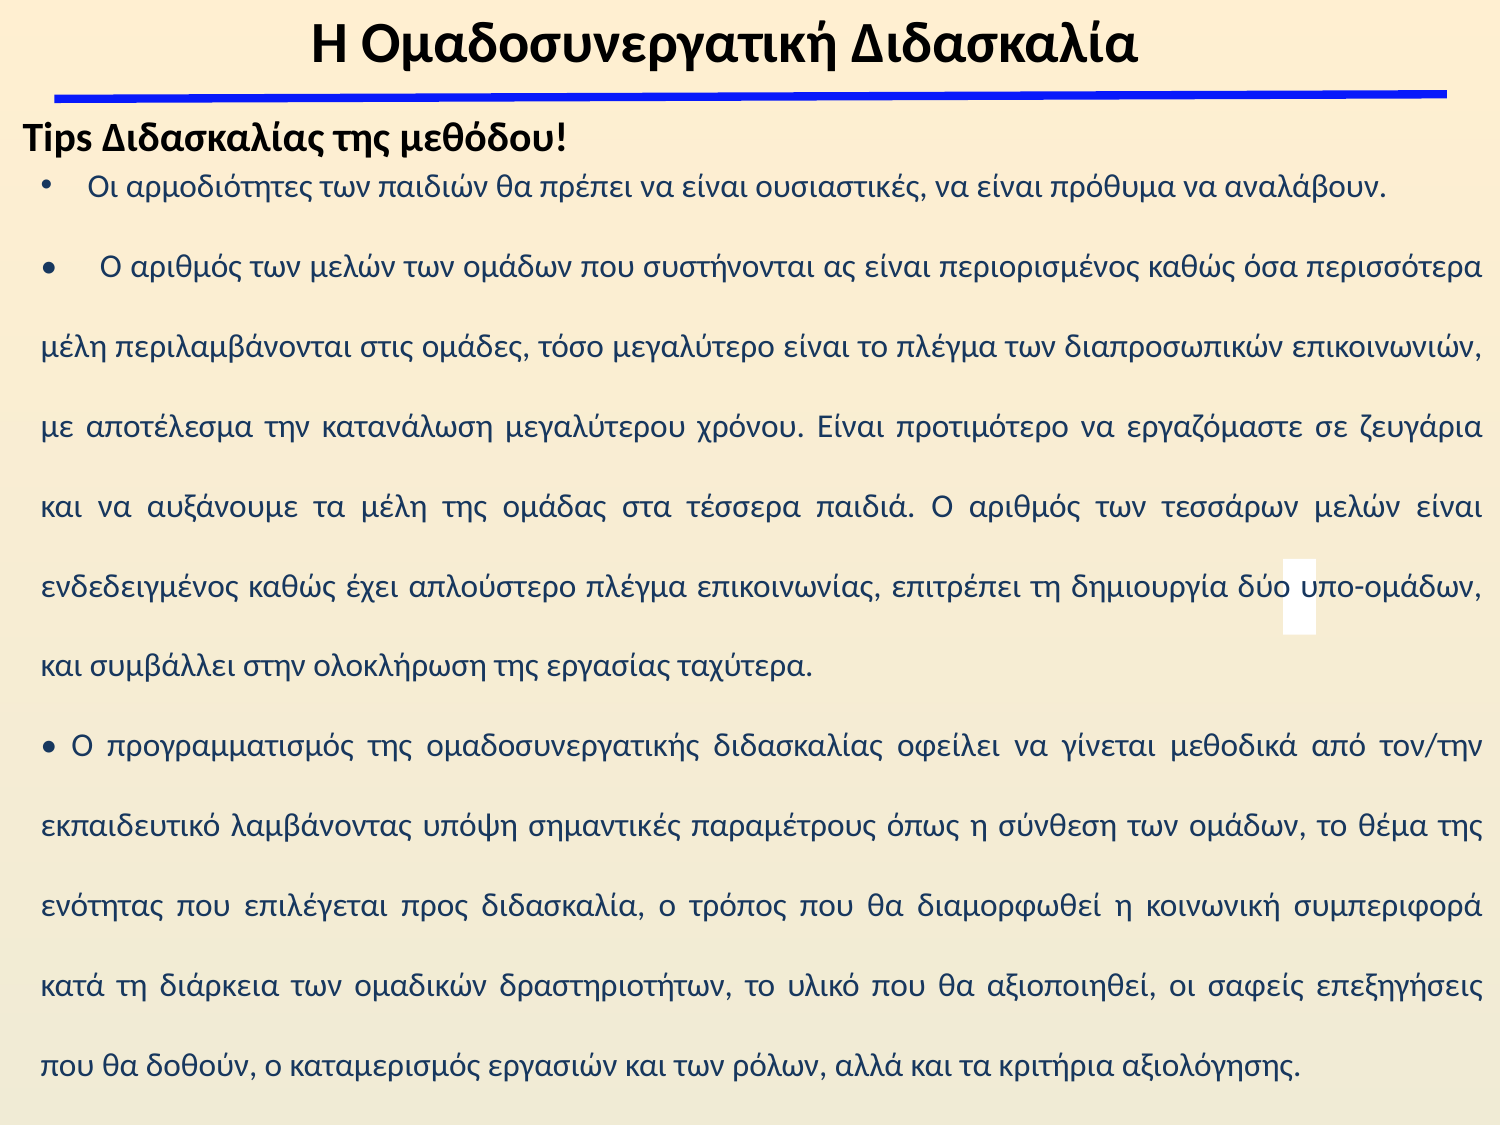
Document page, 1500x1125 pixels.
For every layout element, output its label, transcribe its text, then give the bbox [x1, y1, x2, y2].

text_box Tips Διδασκαλίας της μεθόδου! [7, 95, 584, 168]
text_box H Ομαδοσυνεργατική Διδασκαλία [0, 0, 1469, 95]
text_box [54, 93, 1448, 100]
text_box Οι αρμοδιότητες των παιδιών θα πρέπει να είναι ουσιαστικές, να είναι πρόθυμα να αναλάβουν. • Ο αριθμός των μελών των ομάδων που συστήνονται ας είναι περιορισμένος καθώς όσα περισσότερα μέλη περιλαμβάνονται στις ομάδες, τόσο μεγαλύτερο είναι το πλέγμα των διαπροσωπικών επικοινωνιών, με αποτέλεσμα την κατανάλωση μεγαλύτερου χρόνου. Είναι προτιμότερο να εργαζόμαστε σε ζευγάρια και να αυξάνουμε τα μέλη της ομάδας στα τέσσερα παιδιά. Ο αριθμός των τεσσάρων μελών είναι ενδεδειγμένος καθώς έχει απλούστερο πλέγμα επικοινωνίας, επιτρέπει τη δημιουργία δύο υπο-ομάδων, και συμβάλλει στην ολοκλήρωση της εργασίας ταχύτερα. • Ο προγραμματισμός της ομαδοσυνεργατικής διδασκαλίας οφείλει να γίνεται μεθοδικά από τον/την εκπαιδευτικό λαμβάνοντας υπόψη σημαντικές παραμέτρους όπως η σύνθεση των ομάδων, το θέμα της ενότητας που επιλέγεται προς διδασκαλία, ο τρόπος που θα διαμορφωθεί η κοινωνική συμπεριφορά κατά τη διάρκεια των ομαδικών δραστηριοτήτων, το υλικό που θα αξιοποιηθεί, οι σαφείς επεξηγήσεις που θα δοθούν, ο καταμερισμός εργασιών και των ρόλων, αλλά και τα κριτήρια αξιολόγησης. [25, 117, 1500, 1125]
